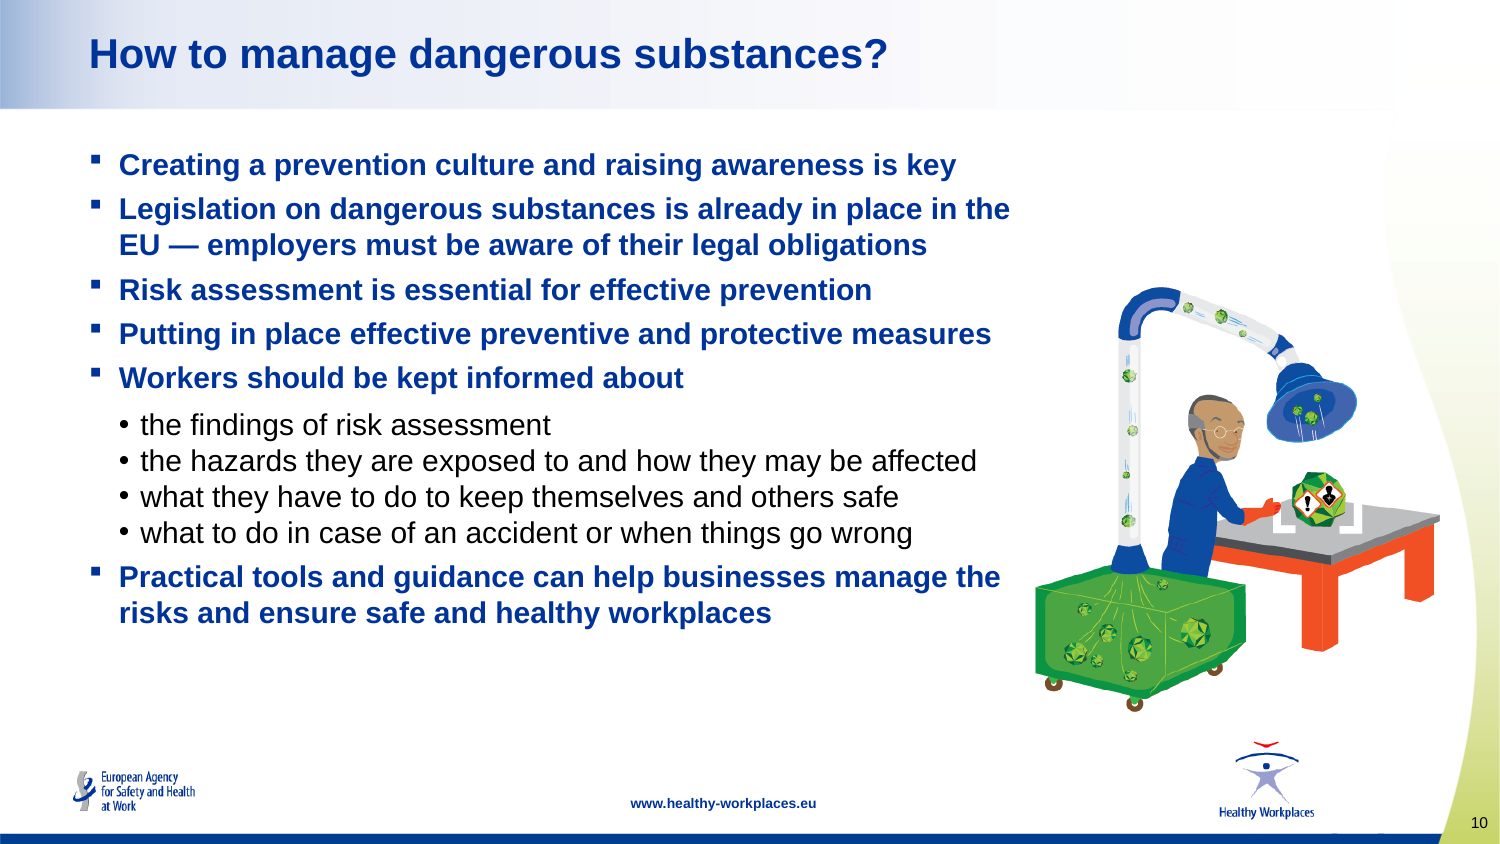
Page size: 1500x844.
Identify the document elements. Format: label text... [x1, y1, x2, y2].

picture [0, 0, 1500, 844]
list Creating a prevention culture and raising awareness is key Legislation on dangerous substances is already in place in the EU — employers must be aware of their legal obligations Risk assessment is essential for effective prevention Putting in place effective preventive and protective measures Workers should be kept informed about the findings of risk assessment the hazards they are exposed to and how they may be affected what they have to do to keep themselves and others safe what to do in case of an accident or when things go wrong Practical tools and guidance can help businesses manage the risks and ensure safe and healthy workplaces [73, 138, 1049, 647]
title How to manage dangerous substances? [73, 22, 1353, 83]
